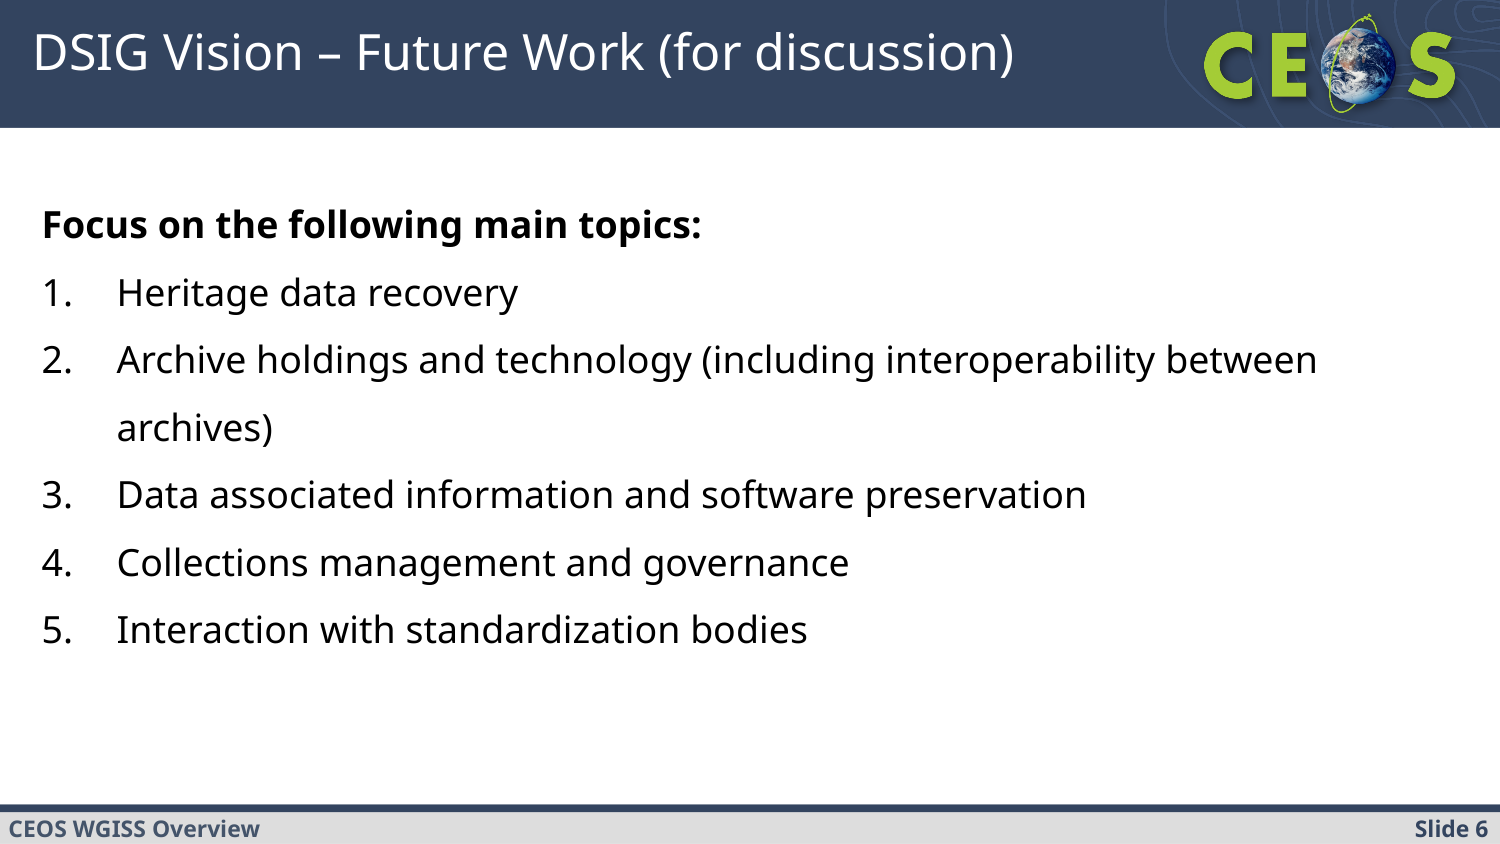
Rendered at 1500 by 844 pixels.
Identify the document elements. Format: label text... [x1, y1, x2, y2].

picture [1204, 13, 1455, 113]
text_box Focus on the following main topics: Heritage data recovery Archive holdings and technology (including interoperability between archives) Data associated information and software preservation Collections management and governance Interaction with standardization bodies [26, 170, 1464, 659]
title DSIG Vision – Future Work (for discussion) [21, 21, 1177, 118]
